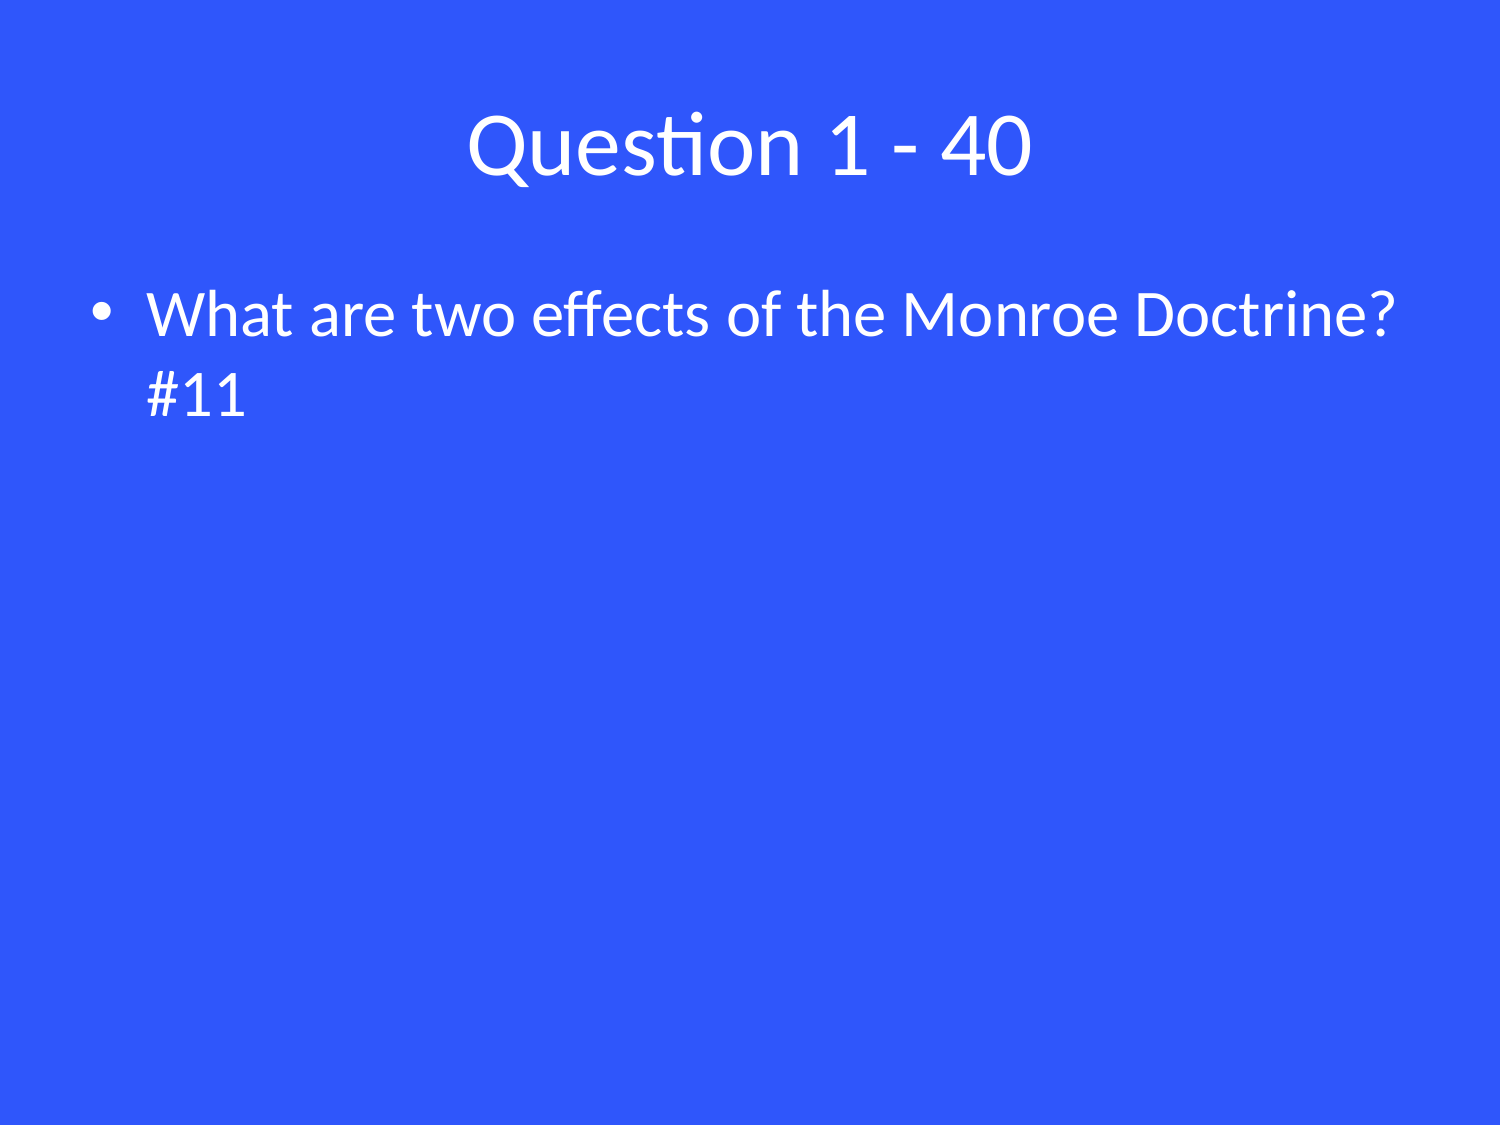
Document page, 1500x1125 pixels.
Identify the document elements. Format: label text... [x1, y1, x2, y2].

list What are two effects of the Monroe Doctrine? #11 [75, 262, 1425, 1005]
title Question 1 - 40 [75, 45, 1425, 233]
